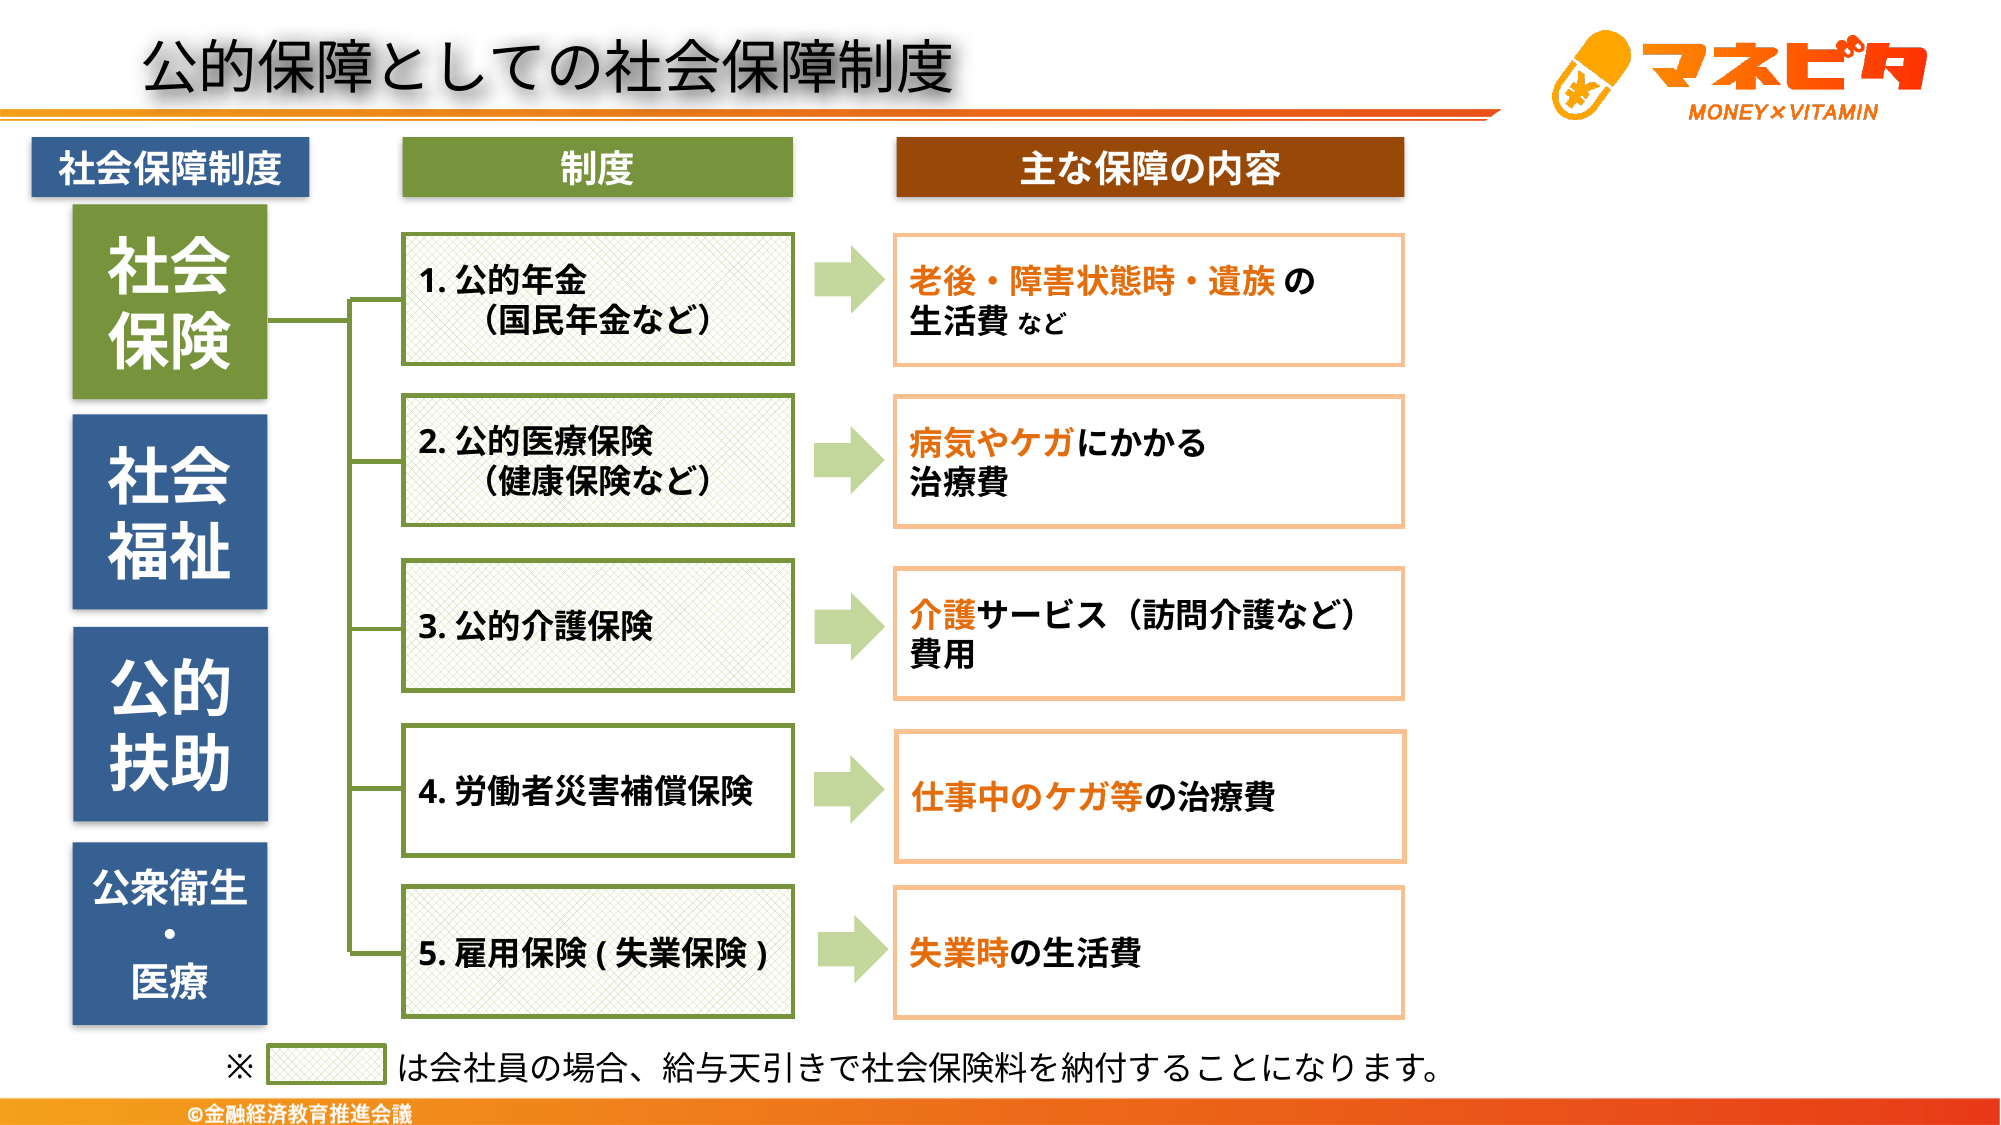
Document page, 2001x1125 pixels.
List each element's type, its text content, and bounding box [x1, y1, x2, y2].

text_box 仕事中のケガ等の治療費 [896, 731, 1405, 862]
text_box 主な保障の内容 [896, 137, 1405, 197]
text_box 社会 保険 [70, 206, 269, 401]
text_box 社会 福祉 [70, 412, 269, 611]
text_box ※ [206, 1032, 270, 1092]
text_box 公的保障としての社会保障制度 [124, 26, 1370, 104]
text_box [812, 243, 888, 316]
text_box [815, 913, 891, 986]
text_box 病気やケガにかかる 治療費 [895, 396, 1403, 527]
text_box は会社員の場合、給与天引きで社会保険料を納付することになります。 [377, 1033, 1369, 1096]
picture [0, 1071, 2000, 1125]
text_box 社会保障制度 [31, 137, 310, 197]
picture [1552, 30, 1927, 120]
text_box 公的扶助 [71, 625, 270, 824]
text_box [266, 1043, 387, 1085]
text_box [812, 424, 887, 497]
picture [0, 69, 1540, 132]
text_box 2.公的医療保険 （健康保険など） [403, 395, 794, 526]
text_box 3.公的介護保険 [403, 560, 794, 691]
text_box 老後・障害状態時・遺族 の 生活費 など [895, 235, 1403, 365]
text_box 1.公的年金 （国民年金など） [403, 234, 794, 364]
text_box 公衆衛生 ・ 医療 [70, 840, 269, 1027]
text_box 失業時の生活費 [895, 887, 1403, 1018]
text_box 4.労働者災害補償保険 [403, 725, 794, 856]
text_box [812, 752, 887, 826]
text_box [812, 590, 888, 663]
text_box 介護サービス（訪問介護など）費用 [895, 568, 1403, 699]
text_box 5.雇用保険(失業保険) [403, 886, 794, 1017]
text_box 制度 [402, 137, 793, 197]
